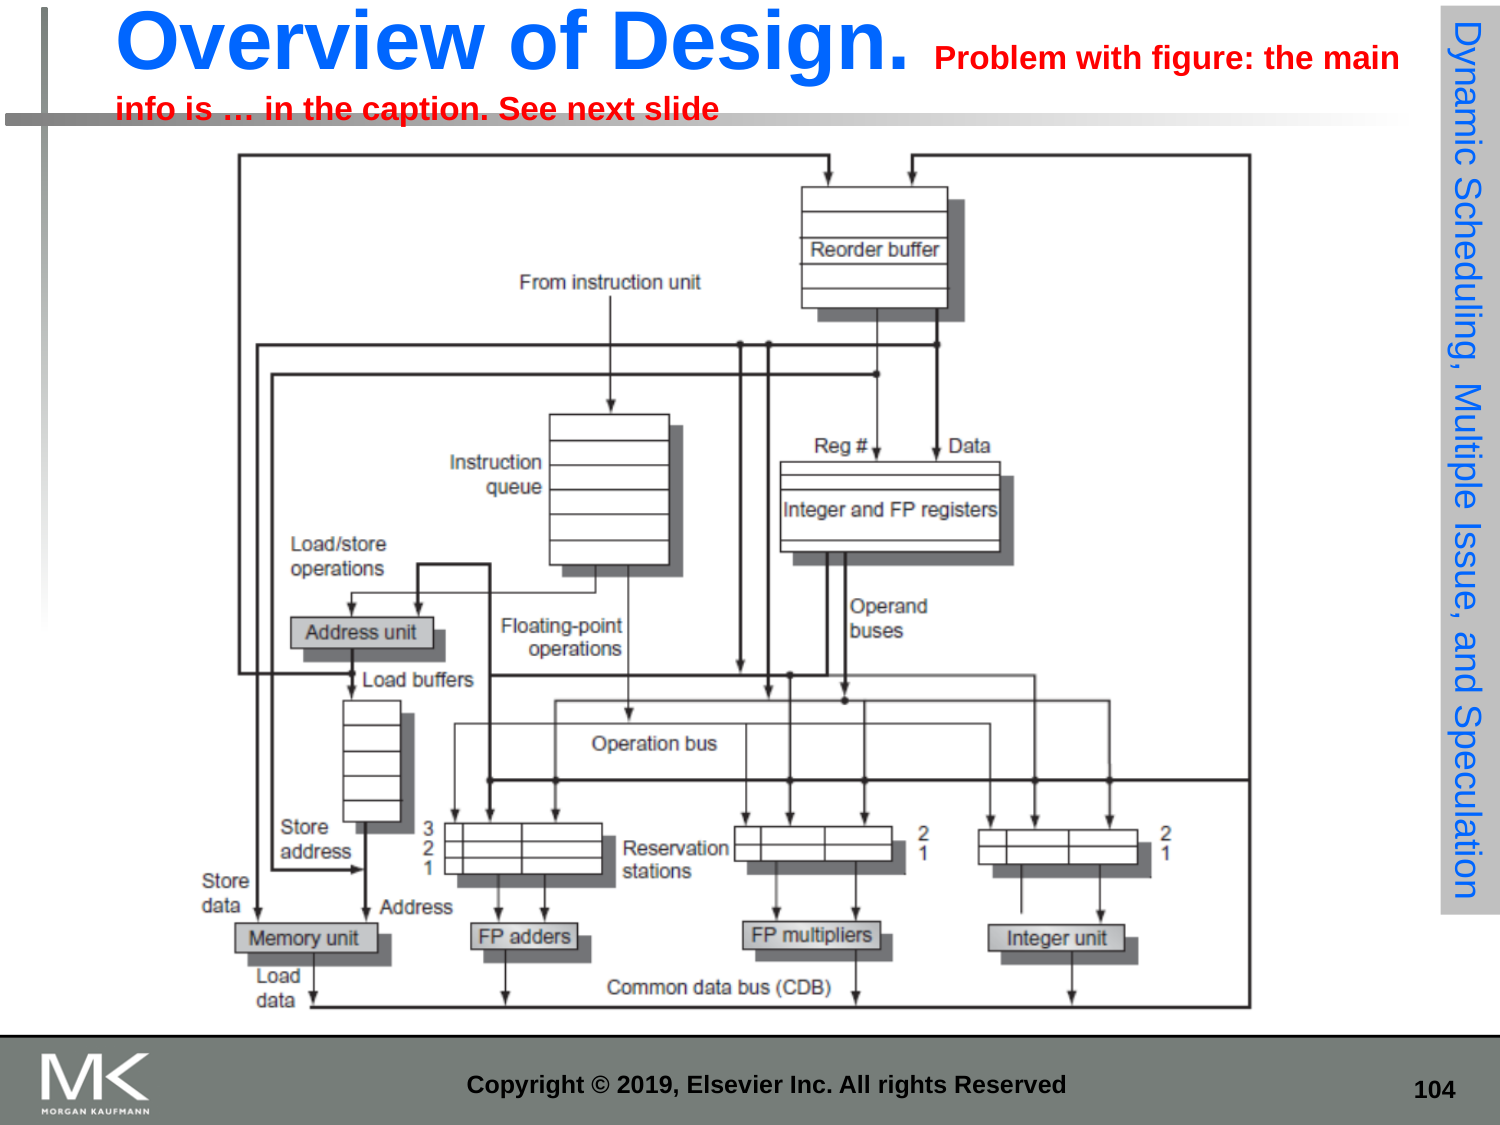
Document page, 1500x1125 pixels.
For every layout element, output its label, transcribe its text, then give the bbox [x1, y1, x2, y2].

text_box Dynamic Scheduling, Multiple Issue, and Speculation [1440, 5, 1500, 915]
picture [29, 1046, 160, 1123]
title Overview of Design. Problem with figure: the main info is … in the caption. See next slide [100, 0, 1460, 135]
footer Copyright © 2019, Elsevier Inc. All rights Reserved [170, 1046, 1365, 1106]
picture [194, 135, 1258, 1019]
